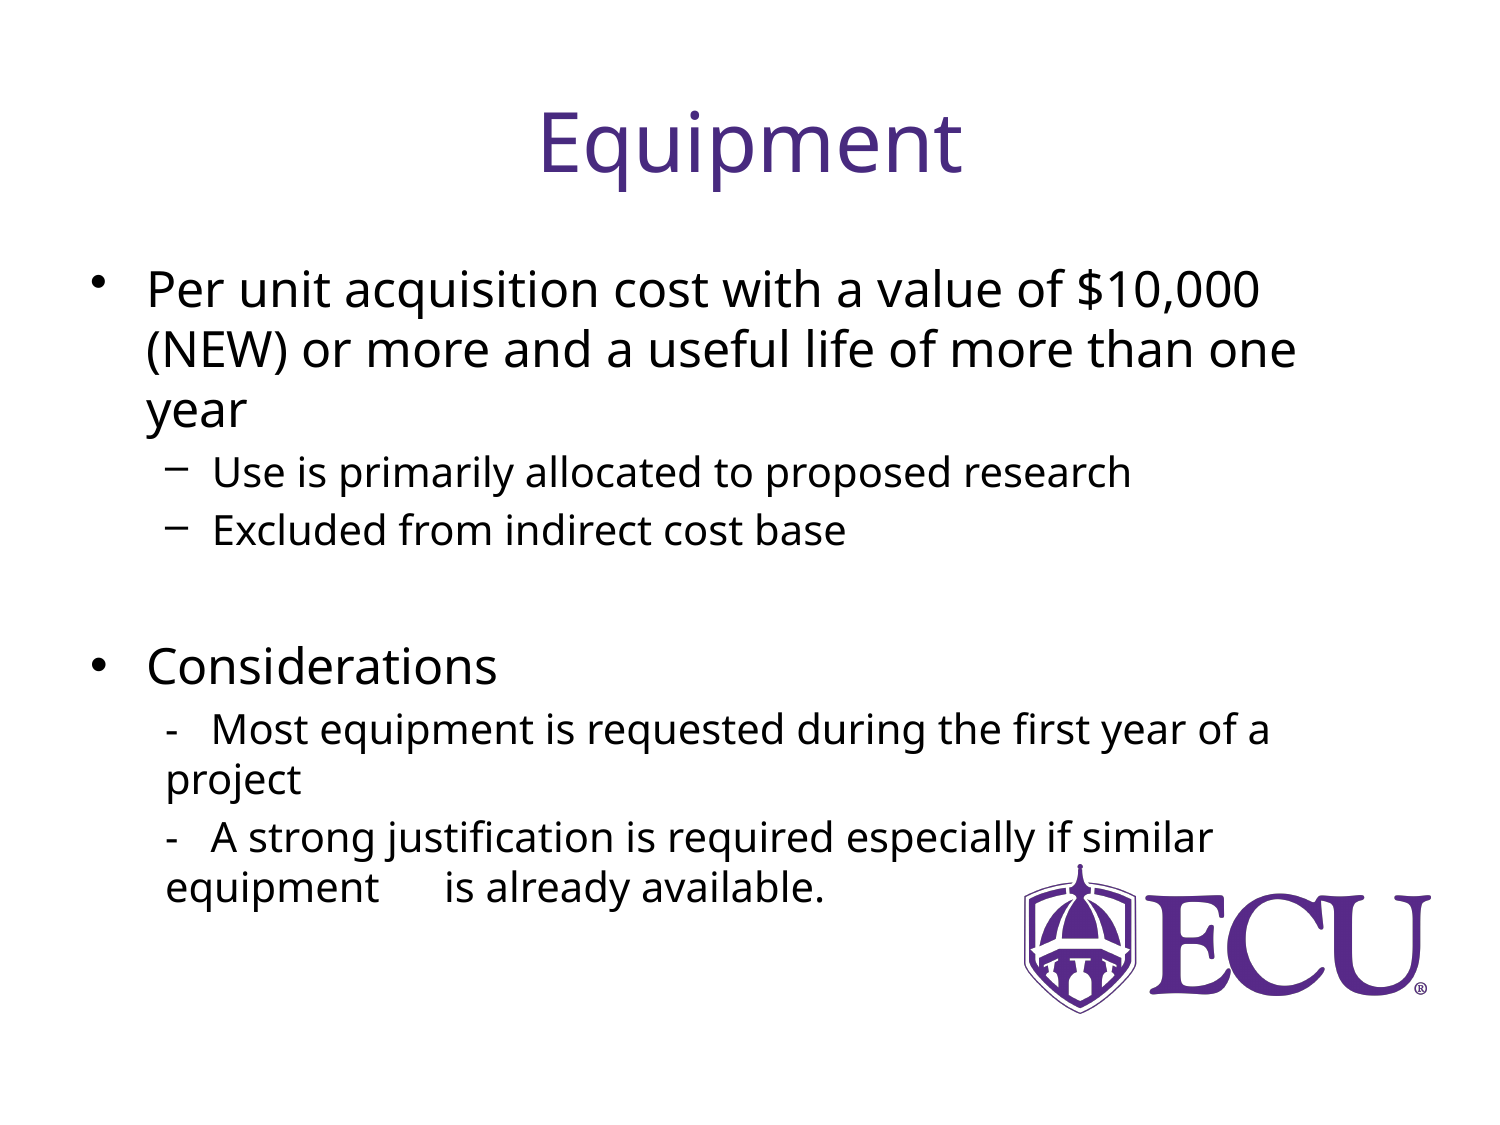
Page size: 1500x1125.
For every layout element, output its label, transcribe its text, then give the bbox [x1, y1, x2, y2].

list Per unit acquisition cost with a value of $10,000 (NEW) or more and a useful life of more than one year Use is primarily allocated to proposed research Excluded from indirect cost base Considerations - Most equipment is requested during the first year of a project - A strong justification is required especially if similar equipment is already available. [74, 249, 1426, 993]
picture [1024, 864, 1431, 1014]
title Equipment [74, 44, 1426, 233]
